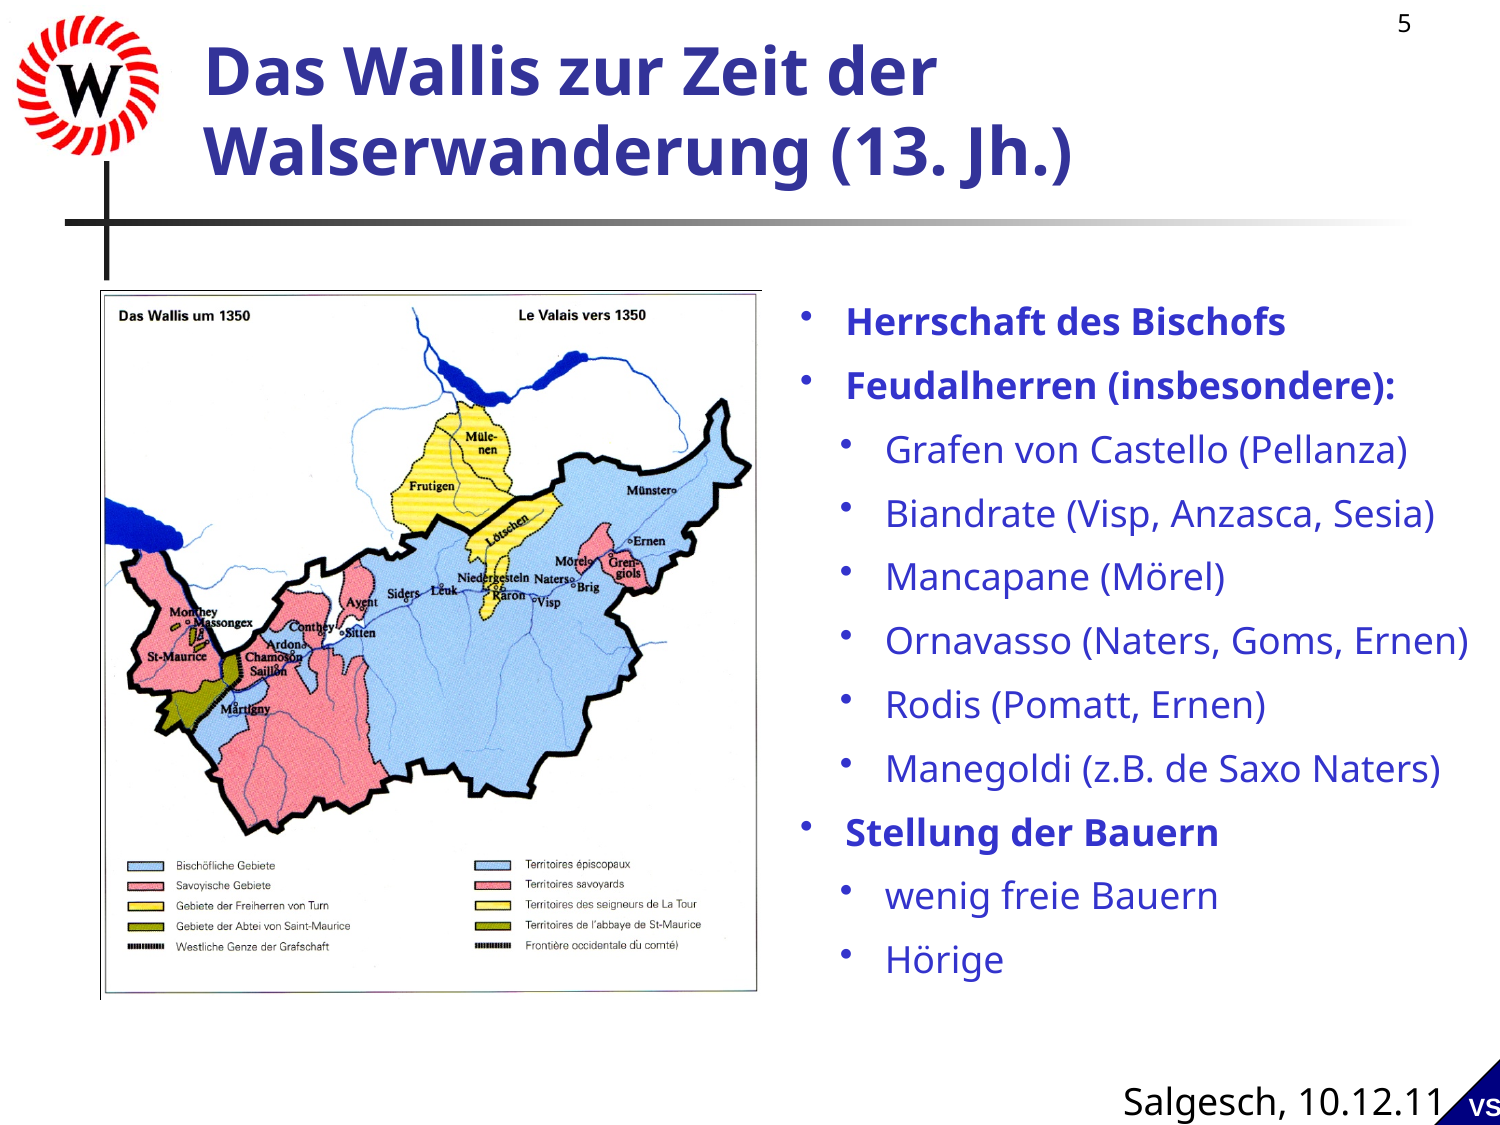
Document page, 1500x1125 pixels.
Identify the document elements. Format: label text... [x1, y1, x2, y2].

title Das Wallis zur Zeit der Walserwanderung (13. Jh.) [188, 34, 1468, 197]
text_box Herrschaft des Bischofs Feudalherren (insbesondere): Grafen von Castello (Pellanza) Biandrate (Visp, Anzasca, Sesia) Mancapane (Mörel) Ornavasso (Naters, Goms, Ernen) Rodis (Pomatt, Ernen) Manegoldi (z.B. de Saxo Naters) Stellung der Bauern wenig freie Bauern Hörige [785, 290, 1500, 1125]
picture [100, 290, 762, 1000]
picture [0, 5, 172, 161]
